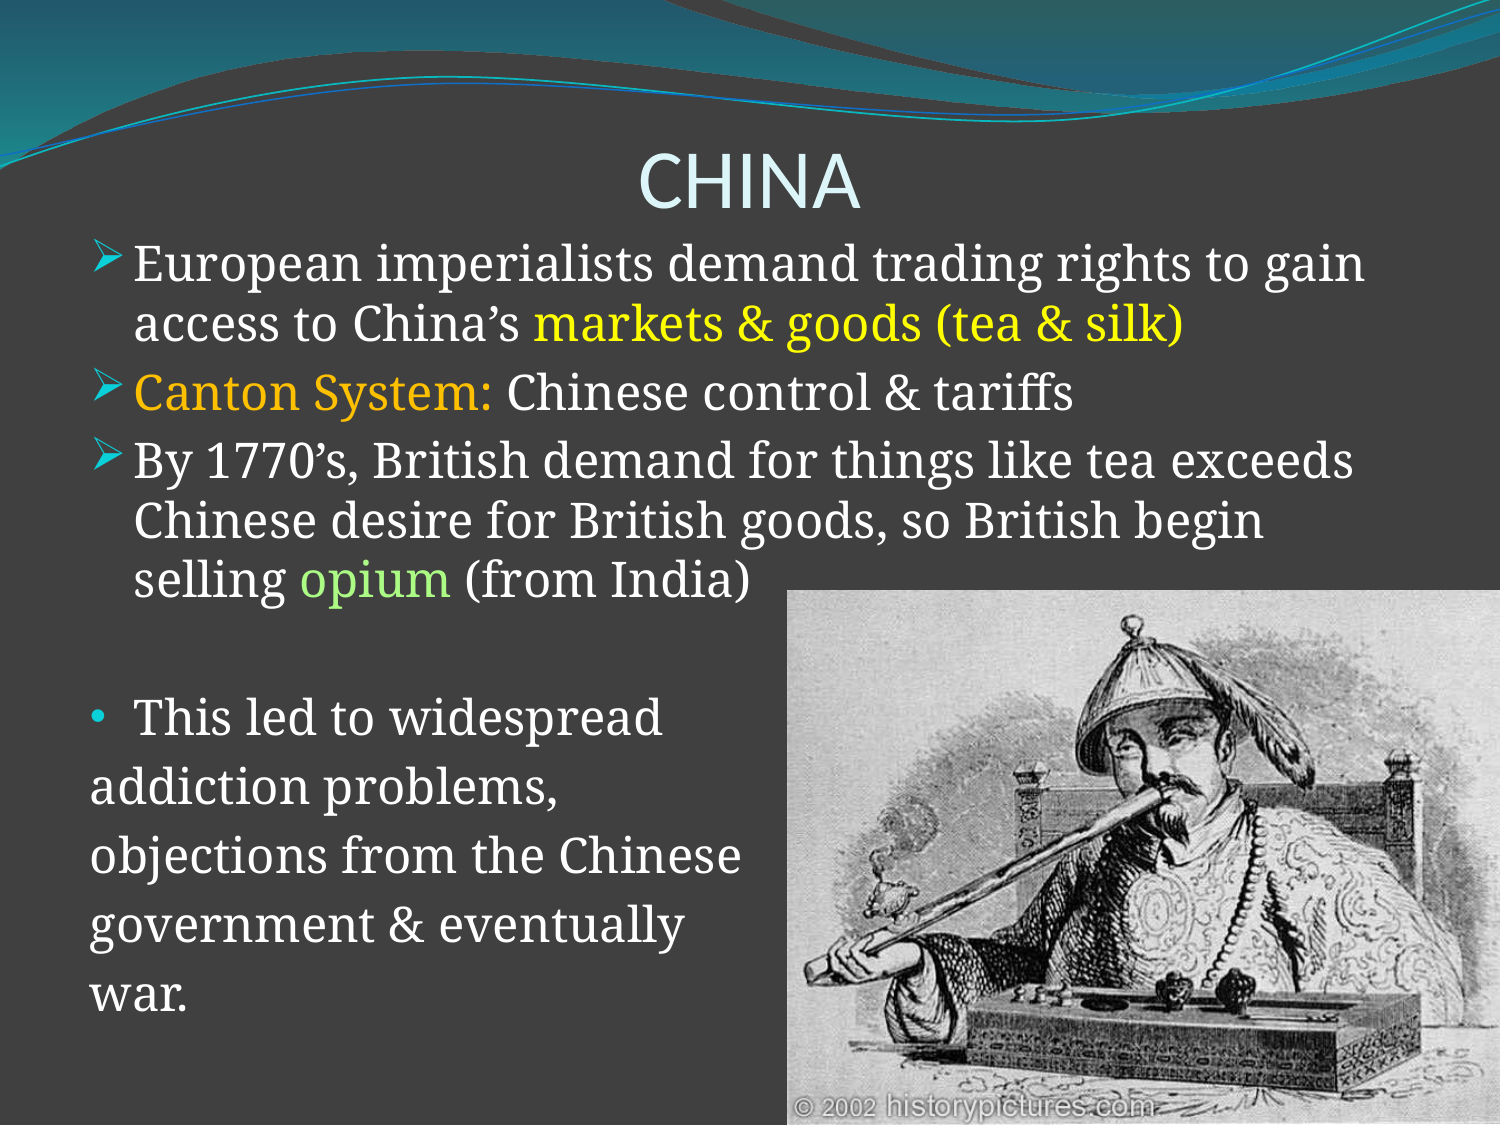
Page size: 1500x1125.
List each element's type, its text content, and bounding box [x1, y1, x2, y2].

title CHINA [75, 115, 1425, 224]
list European imperialists demand trading rights to gain access to China’s markets & goods (tea & silk) Canton System: Chinese control & tariffs By 1770’s, British demand for things like tea exceeds Chinese desire for British goods, so British begin selling opium (from India) This led to widespread addiction problems, objections from the Chinese government & eventually war. [75, 224, 1425, 1038]
picture [787, 590, 1500, 1125]
